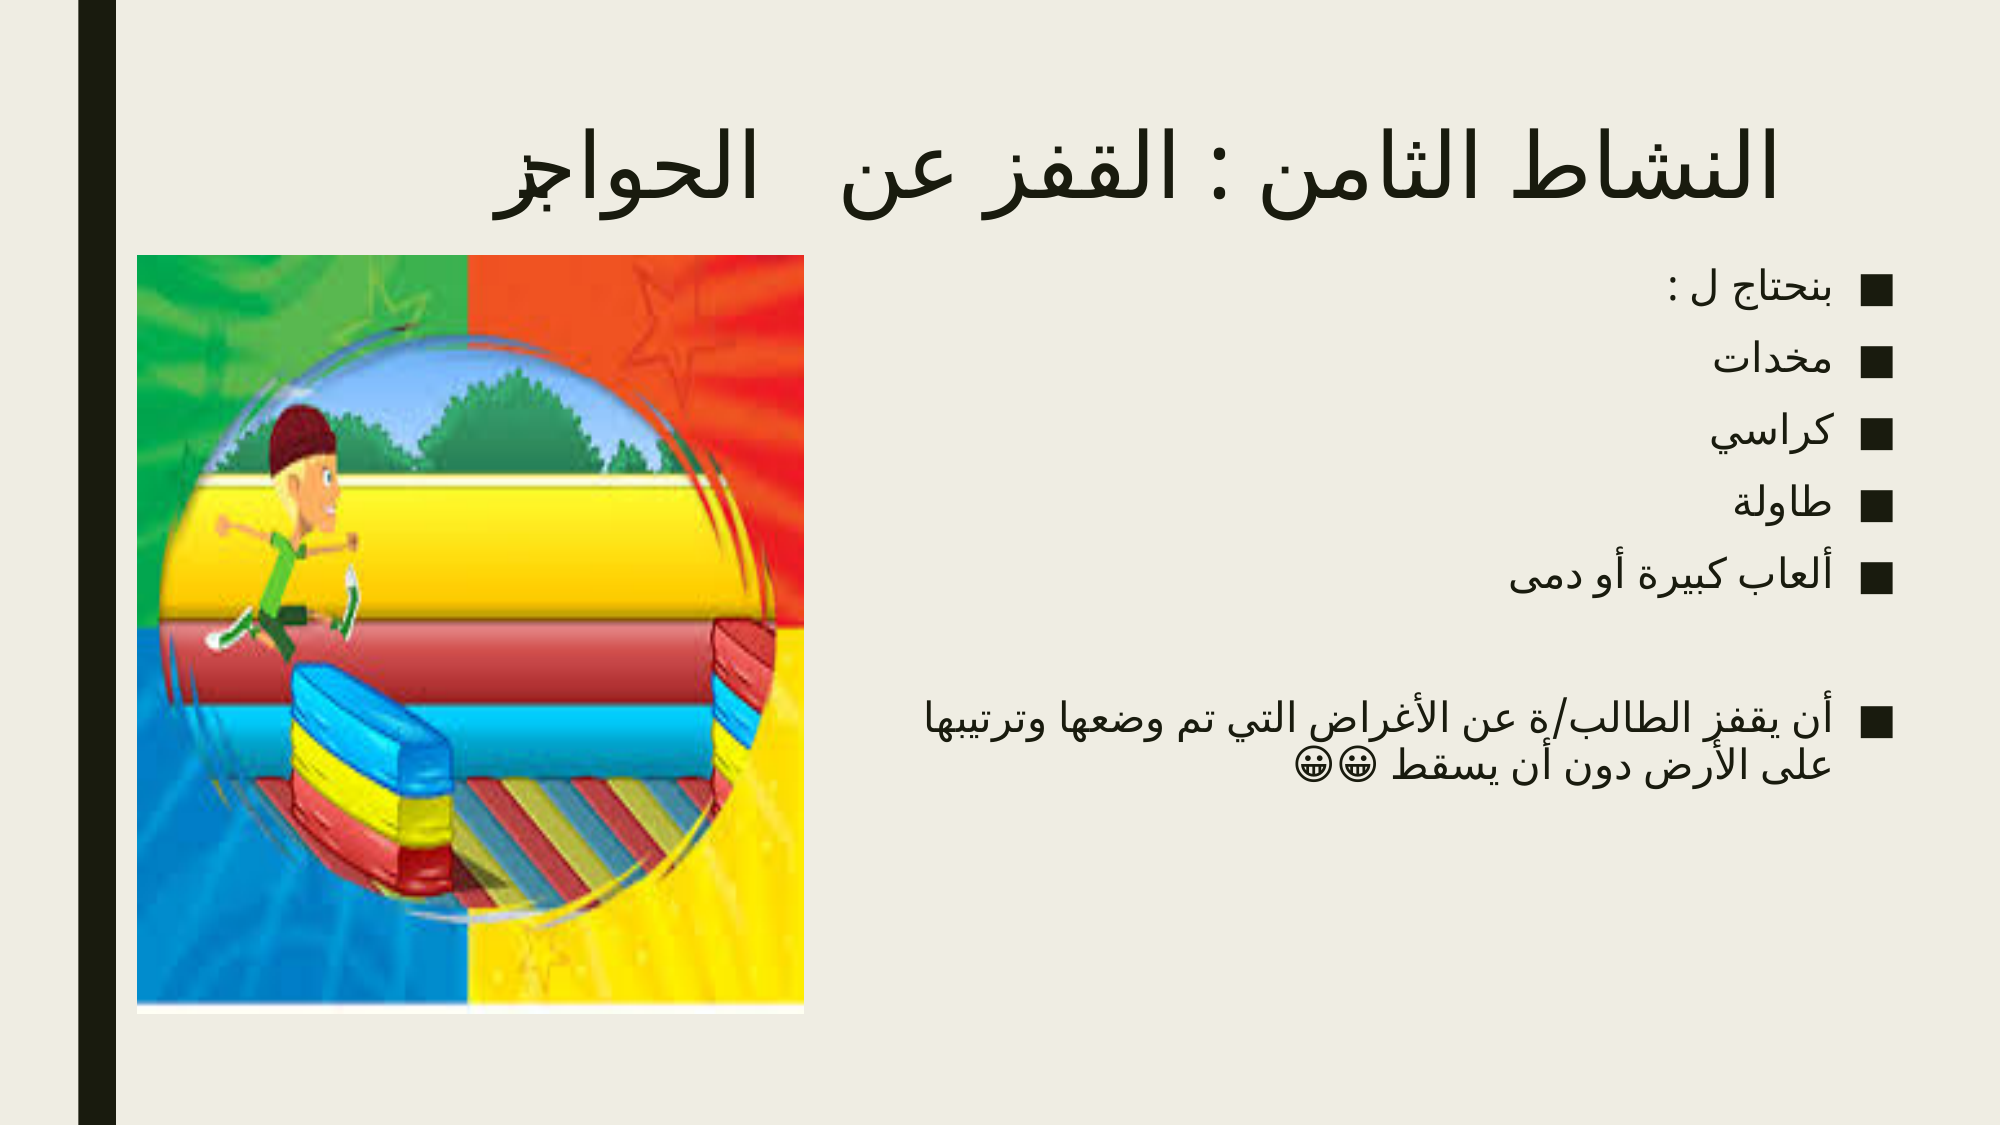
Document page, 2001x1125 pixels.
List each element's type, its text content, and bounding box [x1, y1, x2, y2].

list بنحتاج ل : مخدات كراسي طاولة ألعاب كبيرة أو دمى أن يقفز الطالب/ة عن الأغراض التي تم وضعها وترتيبها على الأرض دون أن يسقط 😀😀 [843, 255, 1913, 1014]
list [137, 255, 804, 1014]
title النشاط الثامن : القفز عن الحواجز 🏇🏼 [225, 112, 1800, 357]
